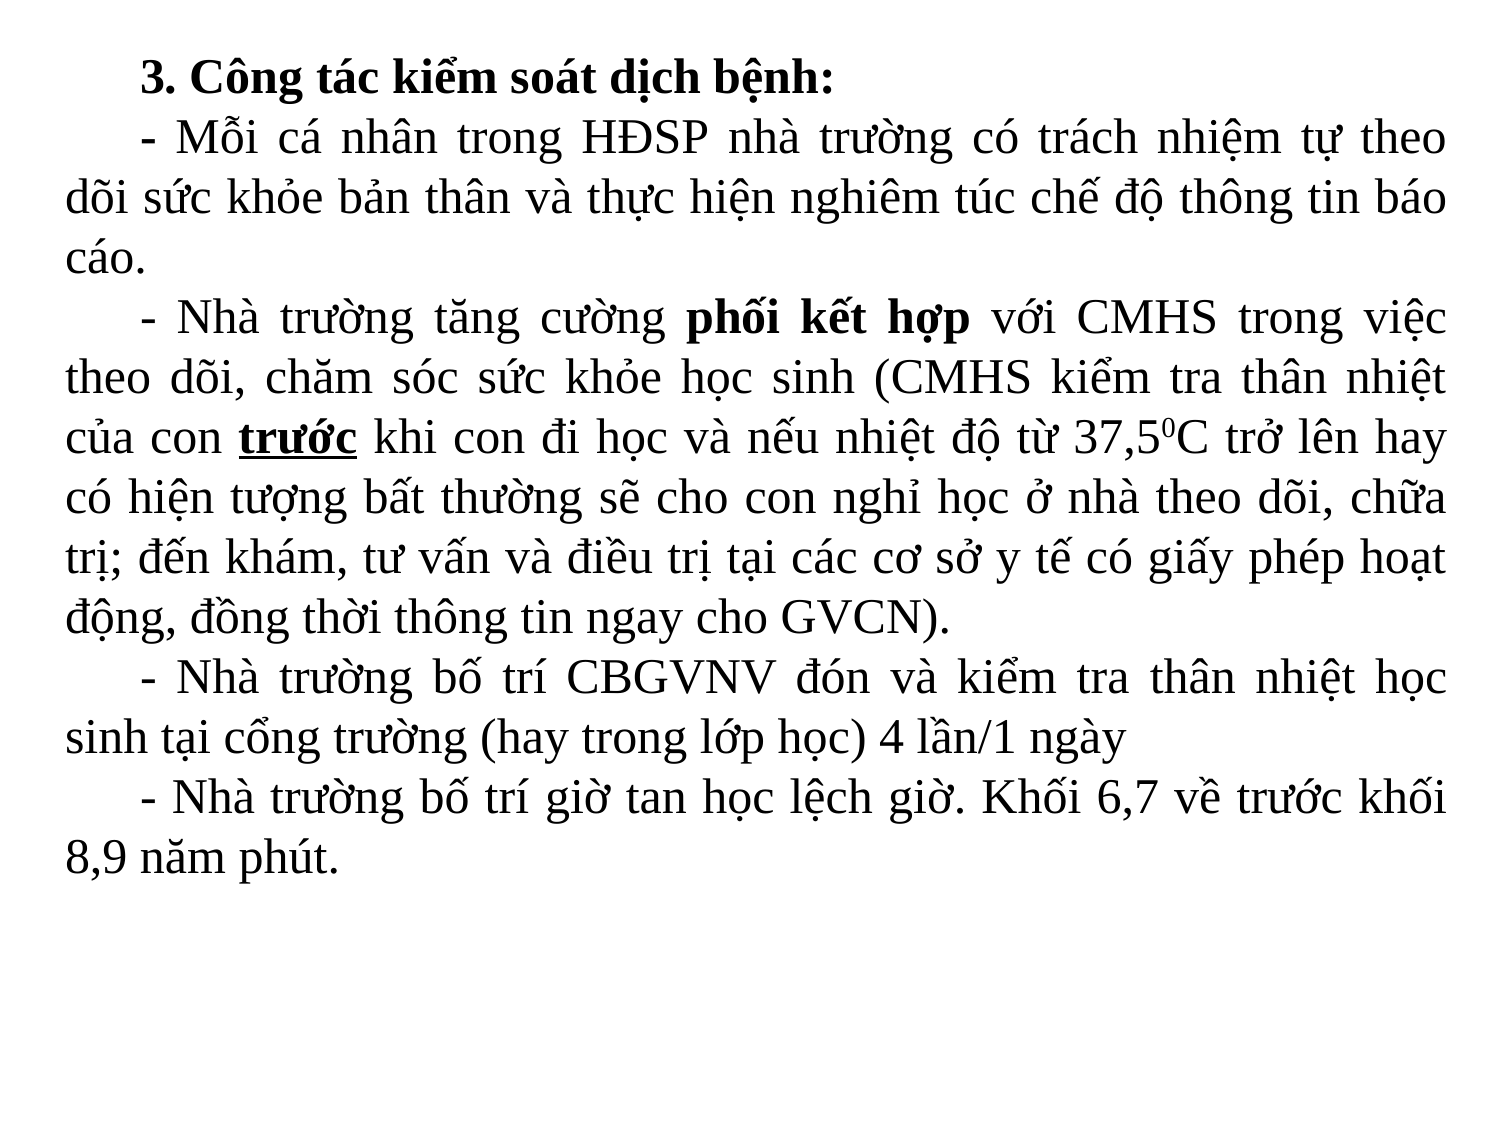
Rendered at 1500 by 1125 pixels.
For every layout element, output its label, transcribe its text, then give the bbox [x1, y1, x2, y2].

text_box 3. Công tác kiểm soát dịch bệnh: - Mỗi cá nhân trong HĐSP nhà trường có trách nhiệm tự theo dõi sức khỏe bản thân và thực hiện nghiêm túc chế độ thông tin báo cáo. - Nhà trường tăng cường phối kết hợp với CMHS trong việc theo dõi, chăm sóc sức khỏe học sinh (CMHS kiểm tra thân nhiệt của con trước khi con đi học và nếu nhiệt độ từ 37,50C trở lên hay có hiện tượng bất thường sẽ cho con nghỉ học ở nhà theo dõi, chữa trị; đến khám, tư vấn và điều trị tại các cơ sở y tế có giấy phép hoạt động, đồng thời thông tin ngay cho GVCN). - Nhà trường bố trí CBGVNV đón và kiểm tra thân nhiệt học sinh tại cổng trường (hay trong lớp học) 4 lần/1 ngày - Nhà trường bố trí giờ tan học lệch giờ. Khối 6,7 về trước khối 8,9 năm phút. [49, 35, 1463, 891]
